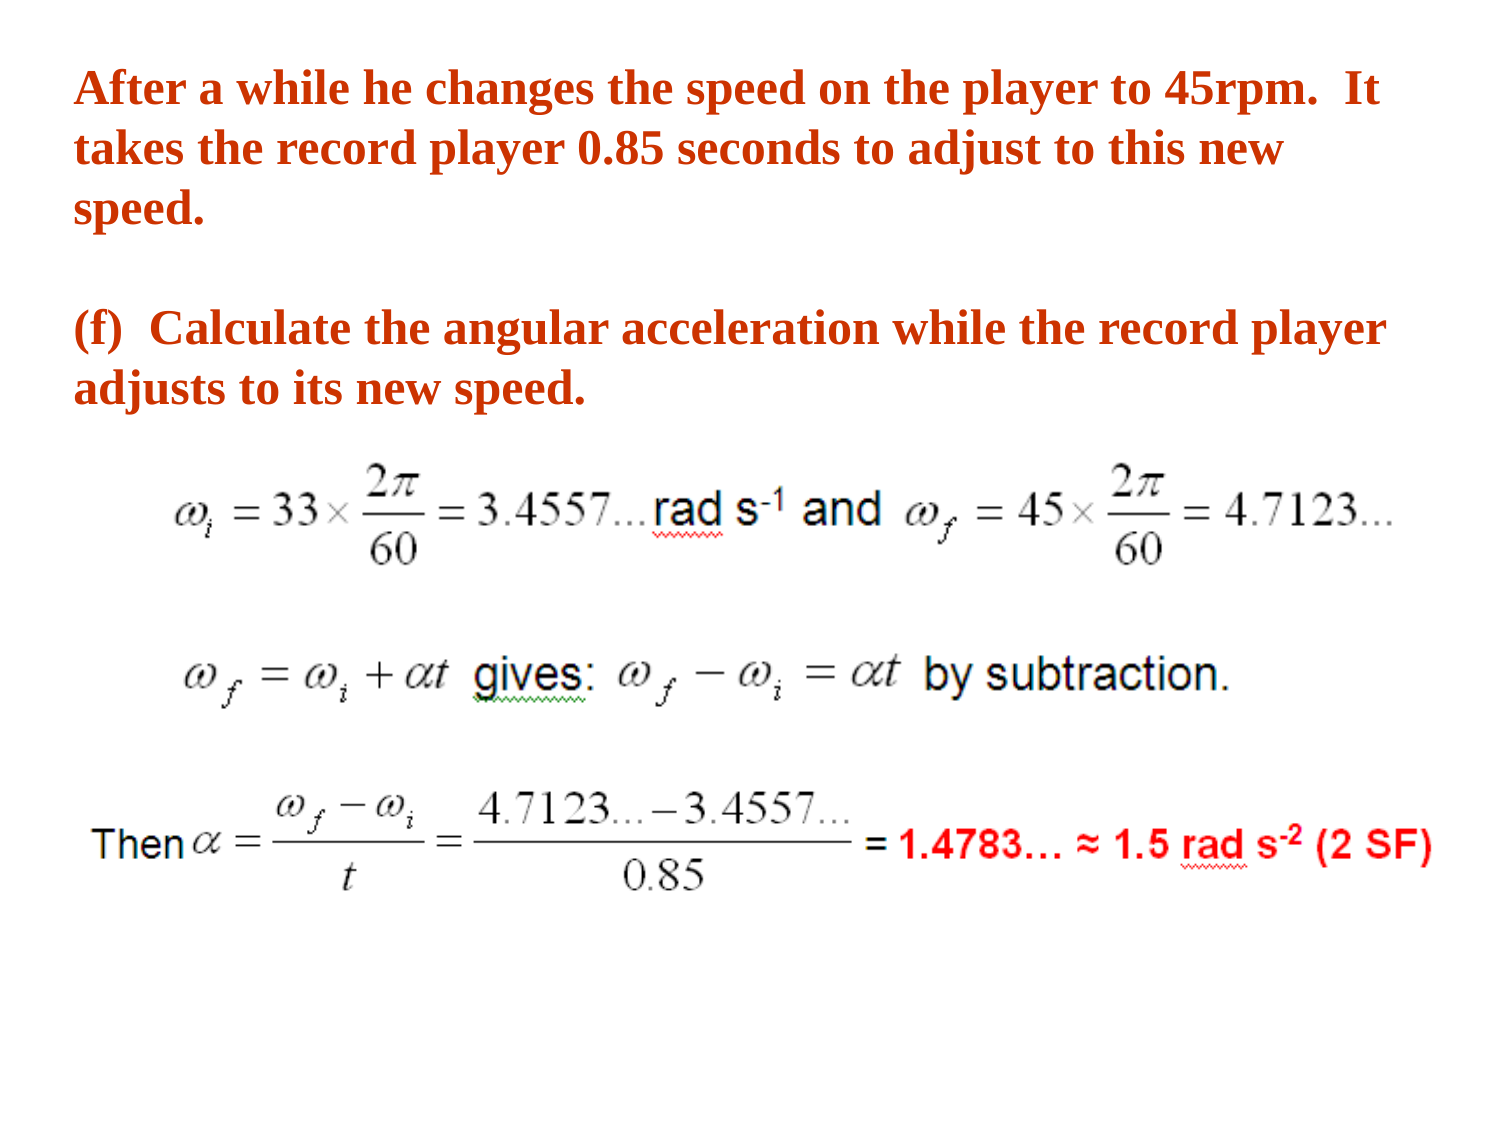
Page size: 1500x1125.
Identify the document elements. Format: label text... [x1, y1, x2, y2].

picture [163, 644, 1242, 716]
text_box After a while he changes the speed on the player to 45rpm. It takes the record player 0.85 seconds to adjust to this new speed. (f) Calculate the angular acceleration while the record player adjusts to its new speed. [58, 46, 1442, 482]
picture [152, 445, 1398, 587]
picture [81, 784, 1440, 903]
